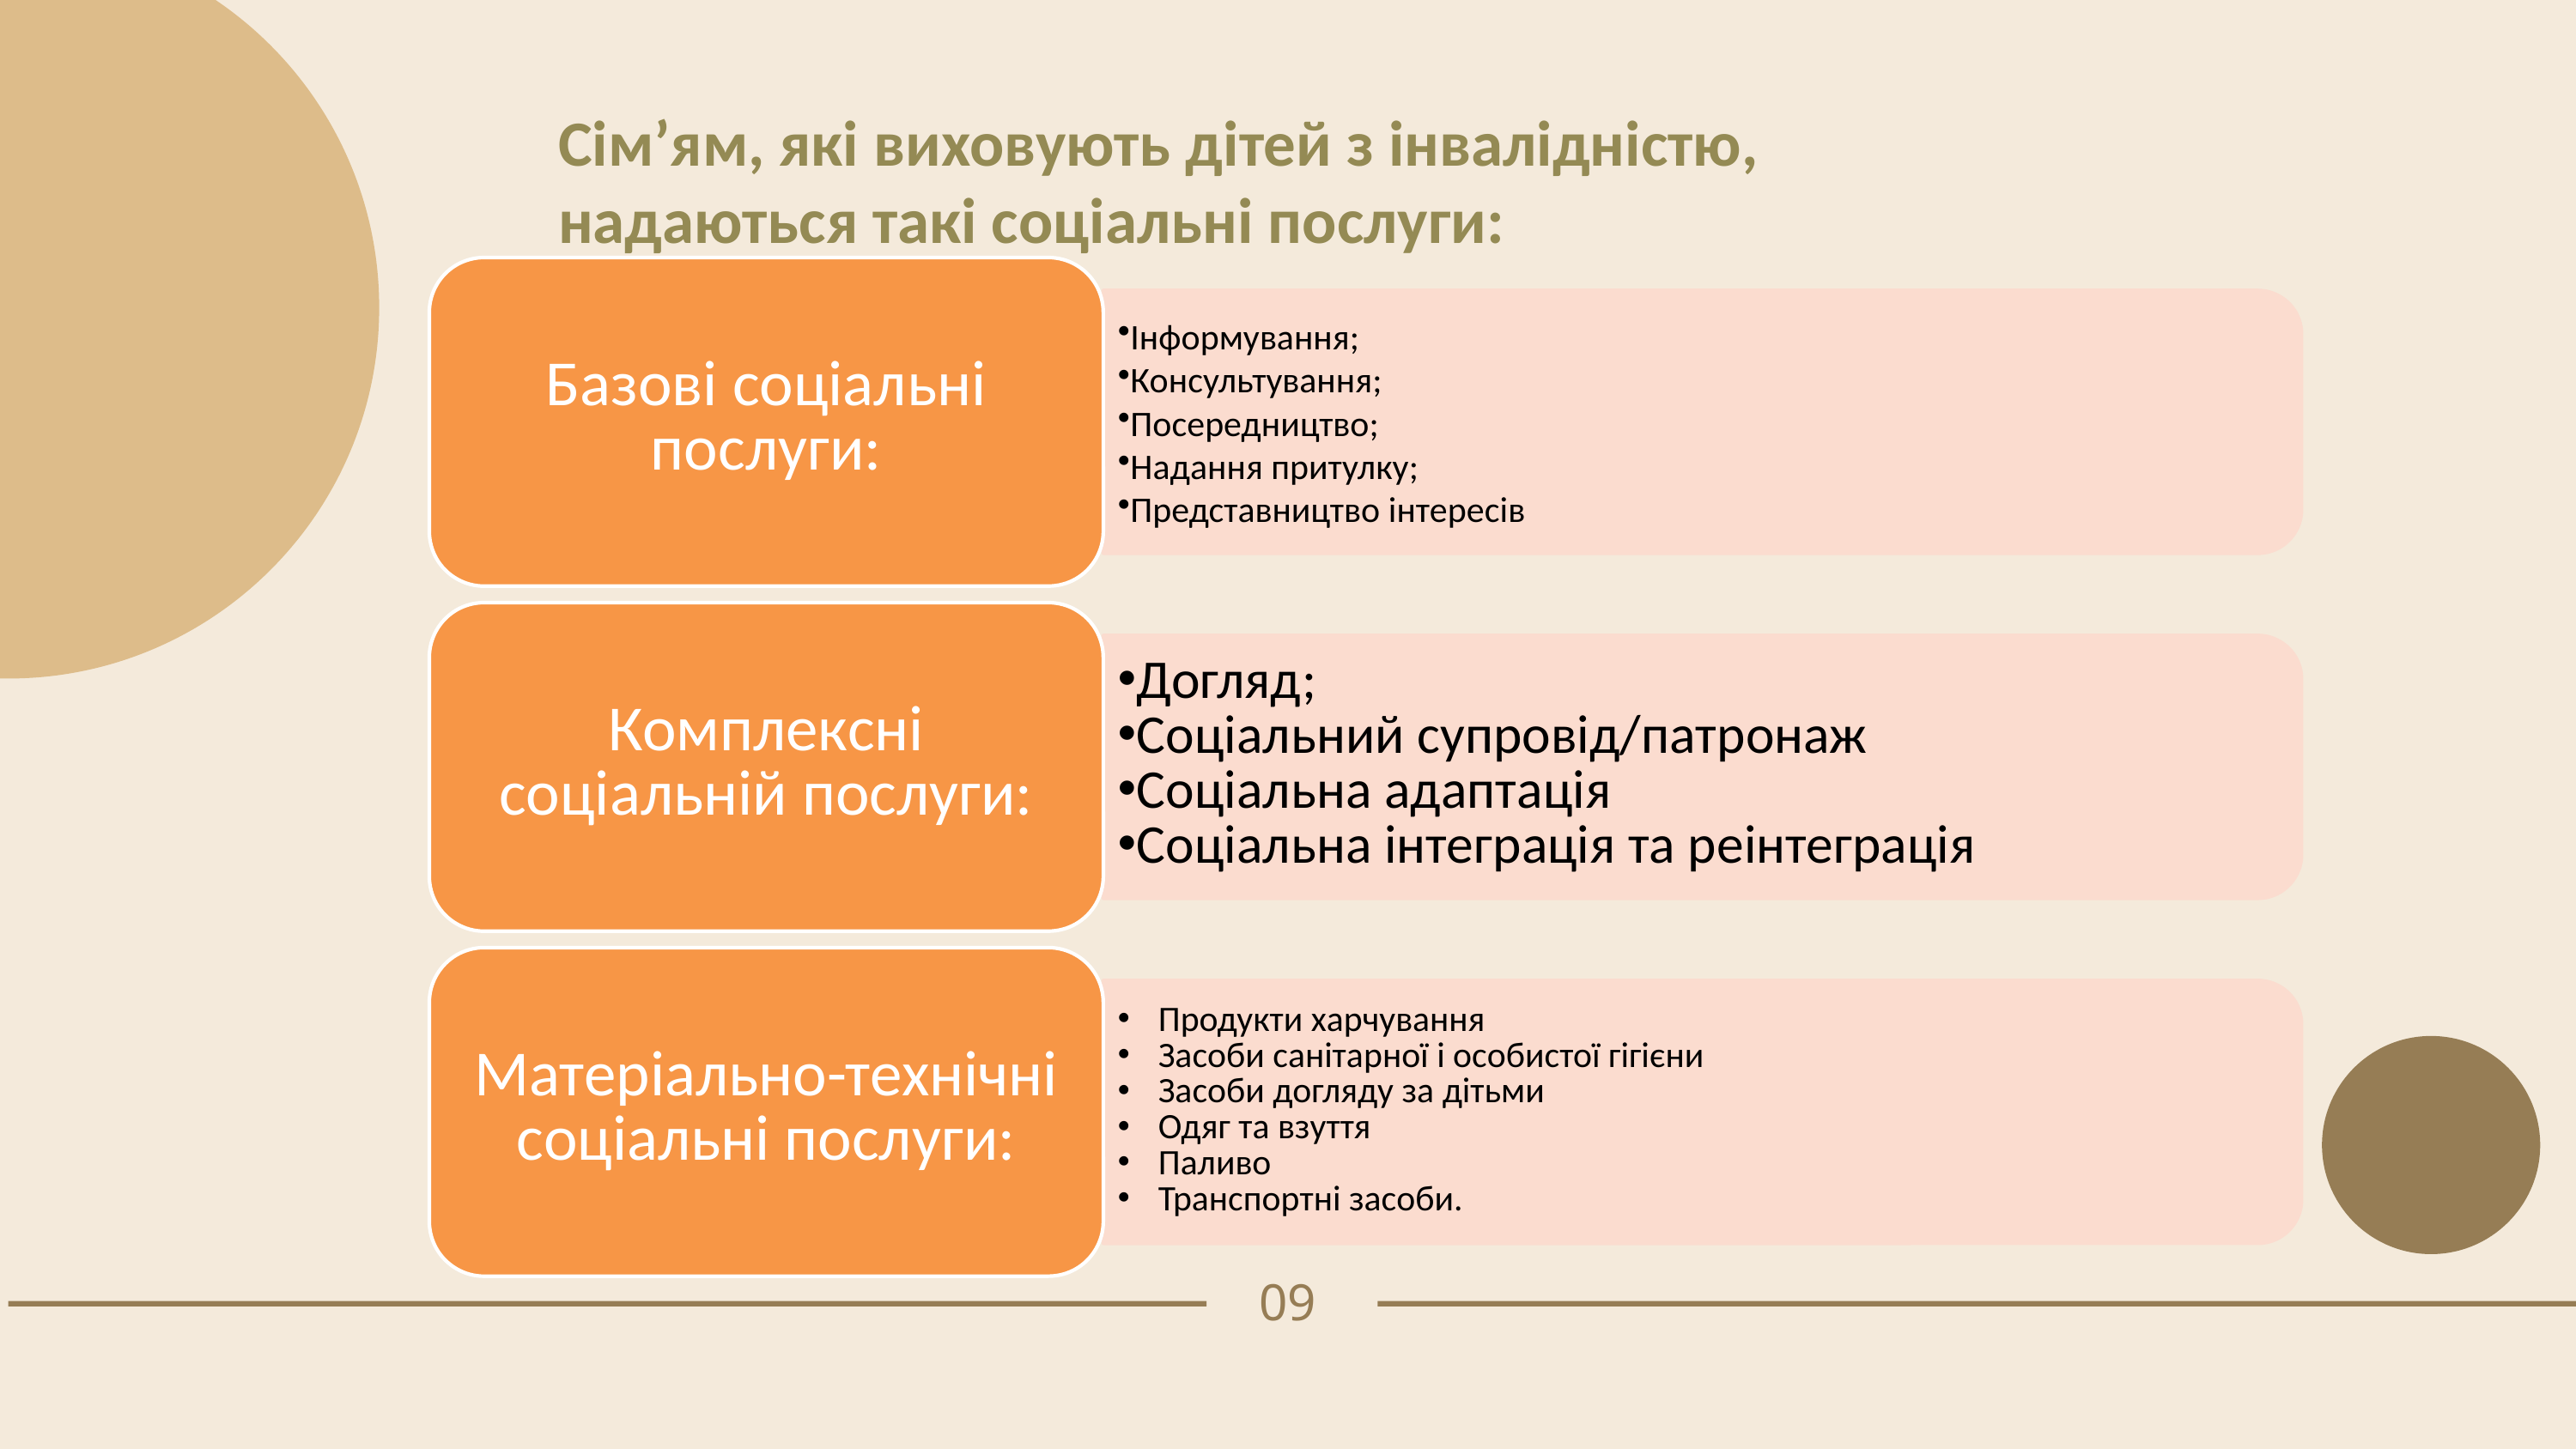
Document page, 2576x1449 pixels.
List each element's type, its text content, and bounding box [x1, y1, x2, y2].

text_box Сім’ям, які виховують дітей з інвалідністю, надаються такі соціальні послуги: [557, 101, 1920, 256]
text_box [428, 257, 2302, 1276]
text_box 09 [822, 1283, 1754, 1331]
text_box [0, 0, 380, 679]
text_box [2321, 1035, 2541, 1255]
